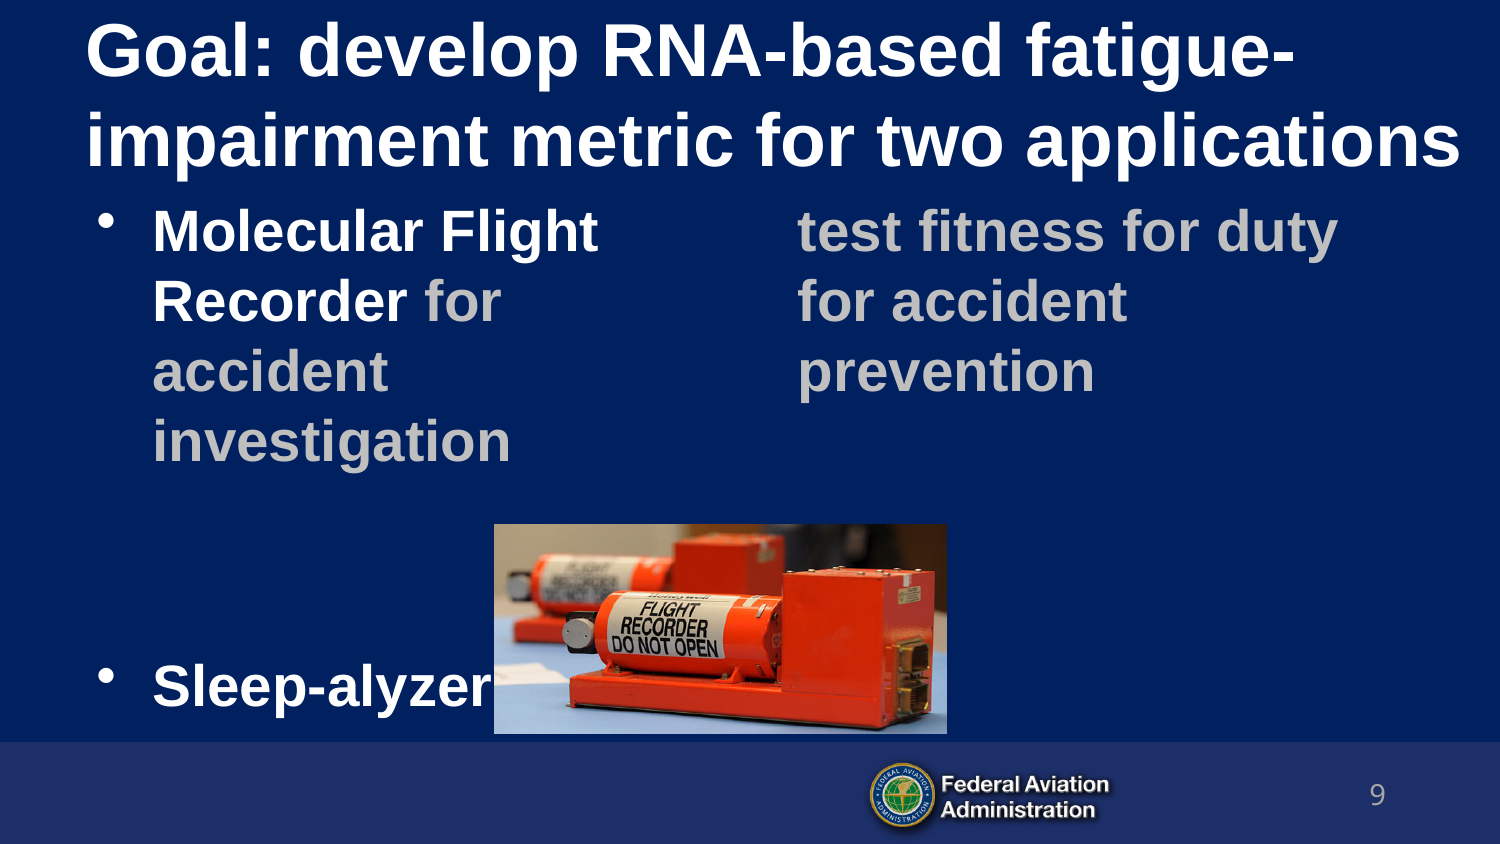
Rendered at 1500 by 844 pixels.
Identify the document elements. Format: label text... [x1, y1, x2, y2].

picture [494, 524, 947, 734]
slide_number 9 [1121, 768, 1402, 826]
title Goal: develop RNA-based fatigue-impairment metric for two applications [70, 53, 1488, 129]
picture [859, 752, 1120, 844]
list Molecular Flight Recorder for accident investigation Sleep-alyzer kit to test fitness for duty for accident prevention [81, 185, 1402, 726]
